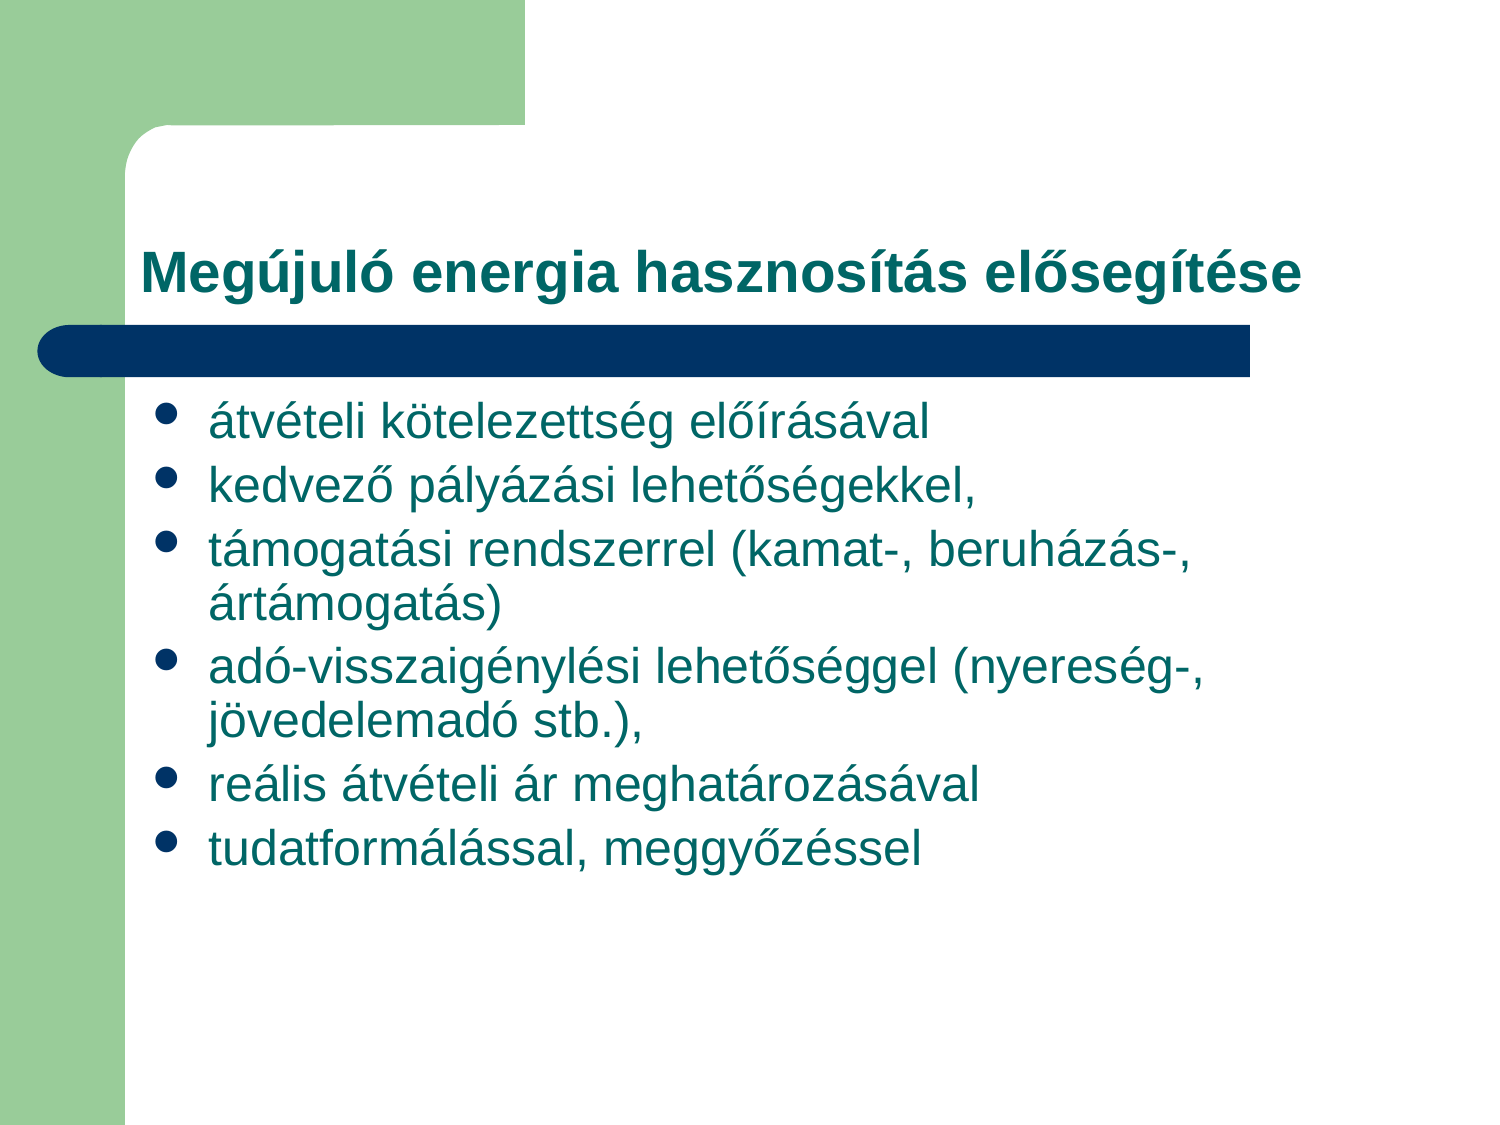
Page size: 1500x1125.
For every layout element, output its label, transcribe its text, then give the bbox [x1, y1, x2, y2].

title Megújuló energia hasznosítás elősegítése [124, 124, 1426, 313]
list átvételi kötelezettség előírásával kedvező pályázási lehetőségekkel, támogatási rendszerrel (kamat-, beruházás-, ártámogatás) adó-visszaigénylési lehetőséggel (nyereség-, jövedelemadó stb.), reális átvételi ár meghatározásával tudatformálással, meggyőzéssel [137, 387, 1400, 999]
